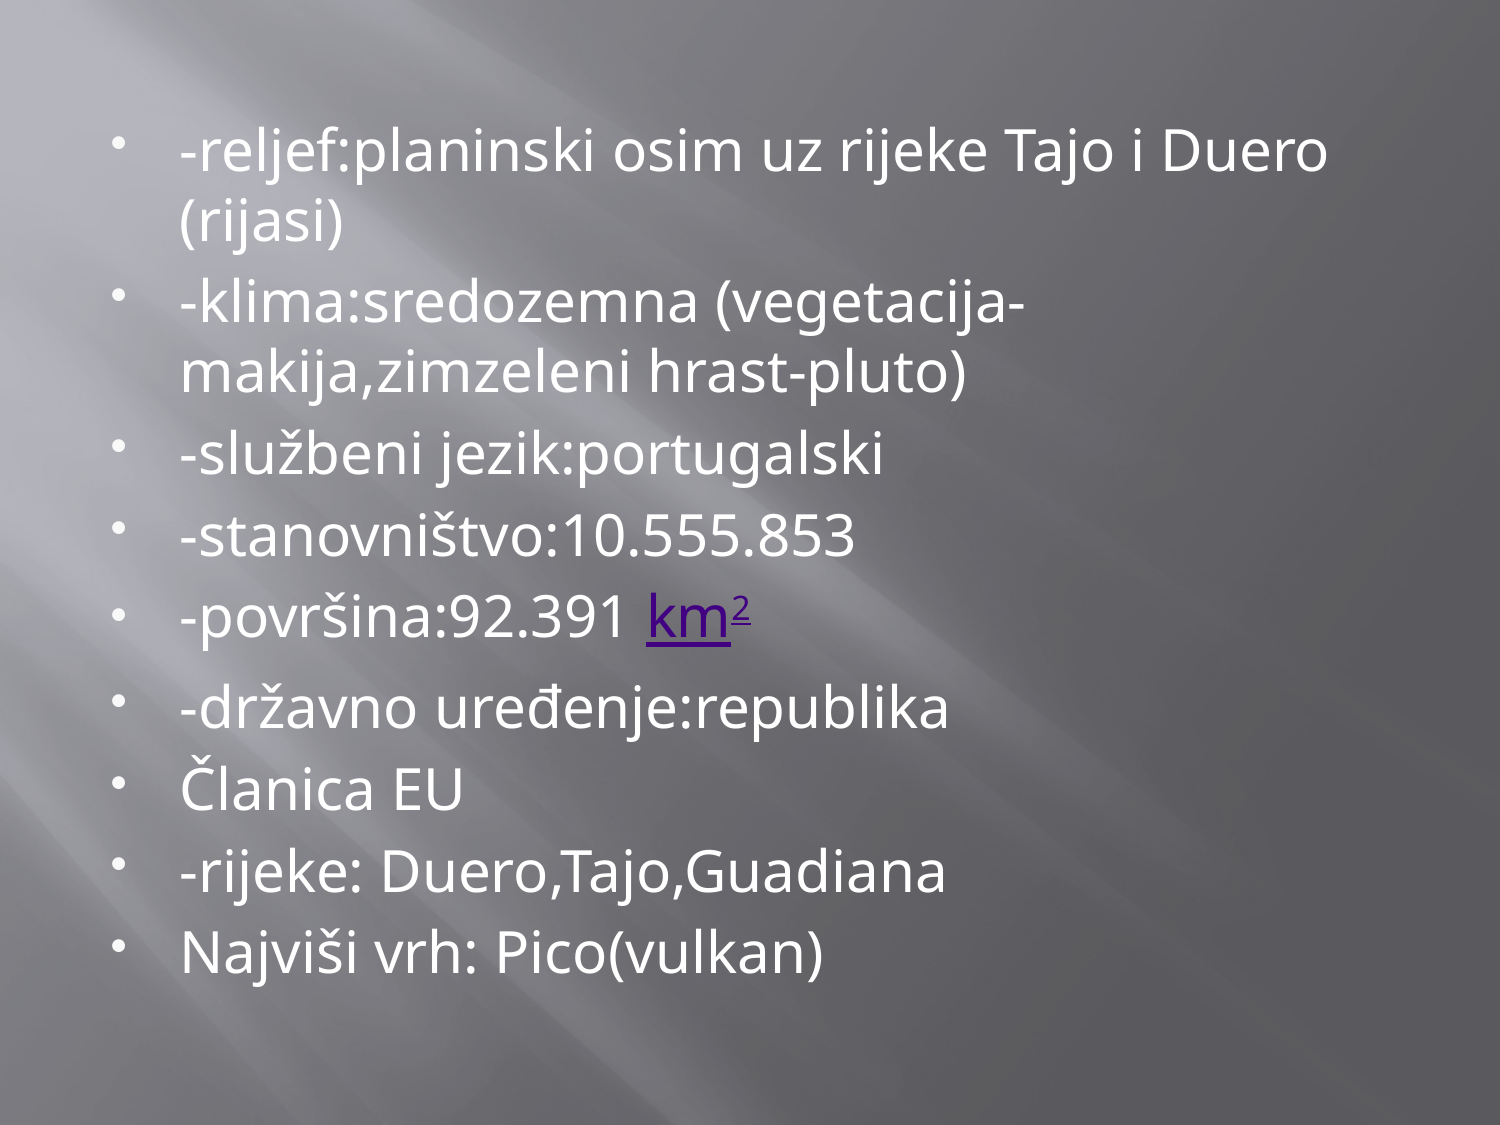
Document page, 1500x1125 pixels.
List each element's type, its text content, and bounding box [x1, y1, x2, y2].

list -reljef:planinski osim uz rijeke Tajo i Duero (rijasi) -klima:sredozemna (vegetacija-makija,zimzeleni hrast-pluto) -službeni jezik:portugalski -stanovništvo:10.555.853 -površina:92.391 km2 -državno uređenje:republika Članica EU -rijeke: Duero,Tajo,Guadiana Najviši vrh: Pico(vulkan) [75, 105, 1425, 1035]
